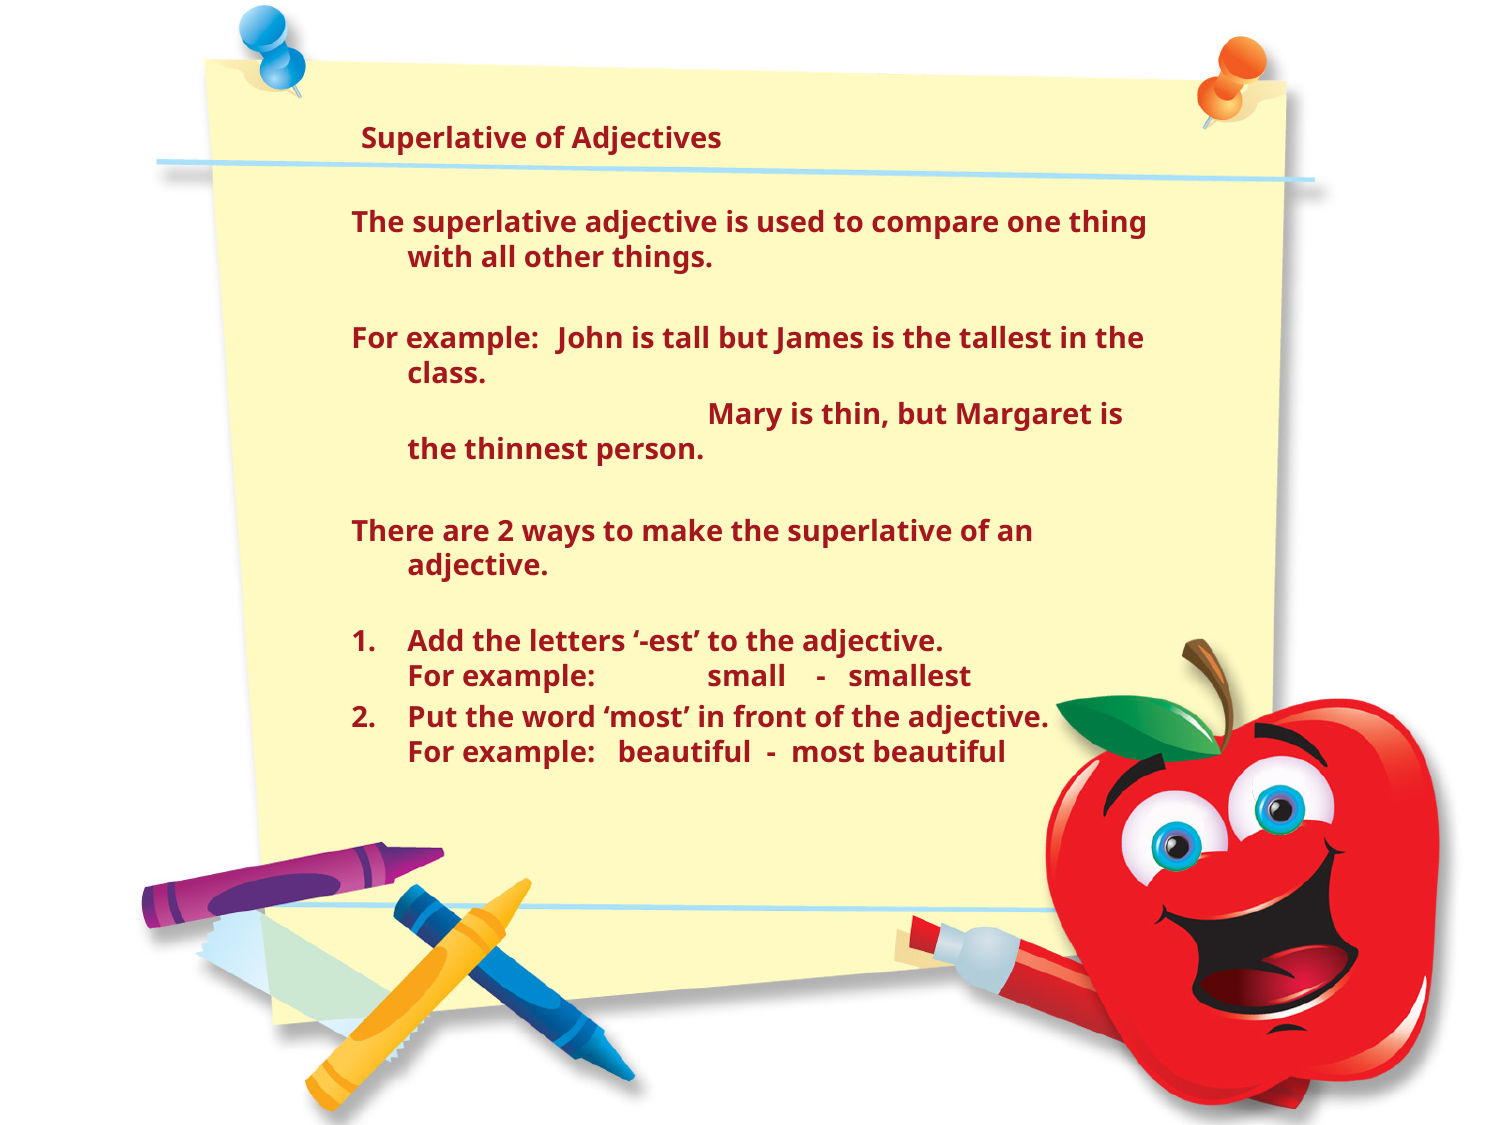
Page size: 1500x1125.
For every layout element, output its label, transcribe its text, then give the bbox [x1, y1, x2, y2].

text_box Superlative of Adjectives The superlative adjective is used to compare one thing with all other things. For example: John is tall but James is the tallest in the class. Mary is thin, but Margaret is the thinnest person. There are 2 ways to make the superlative of an adjective. 1. Add the letters ‘-est’ to the adjective. For example: small - smallest 2. Put the word ‘most’ in front of the adjective. For example: beautiful - most beautiful [336, 103, 1187, 787]
text_box [312, 66, 1500, 142]
picture [0, 0, 1500, 1125]
